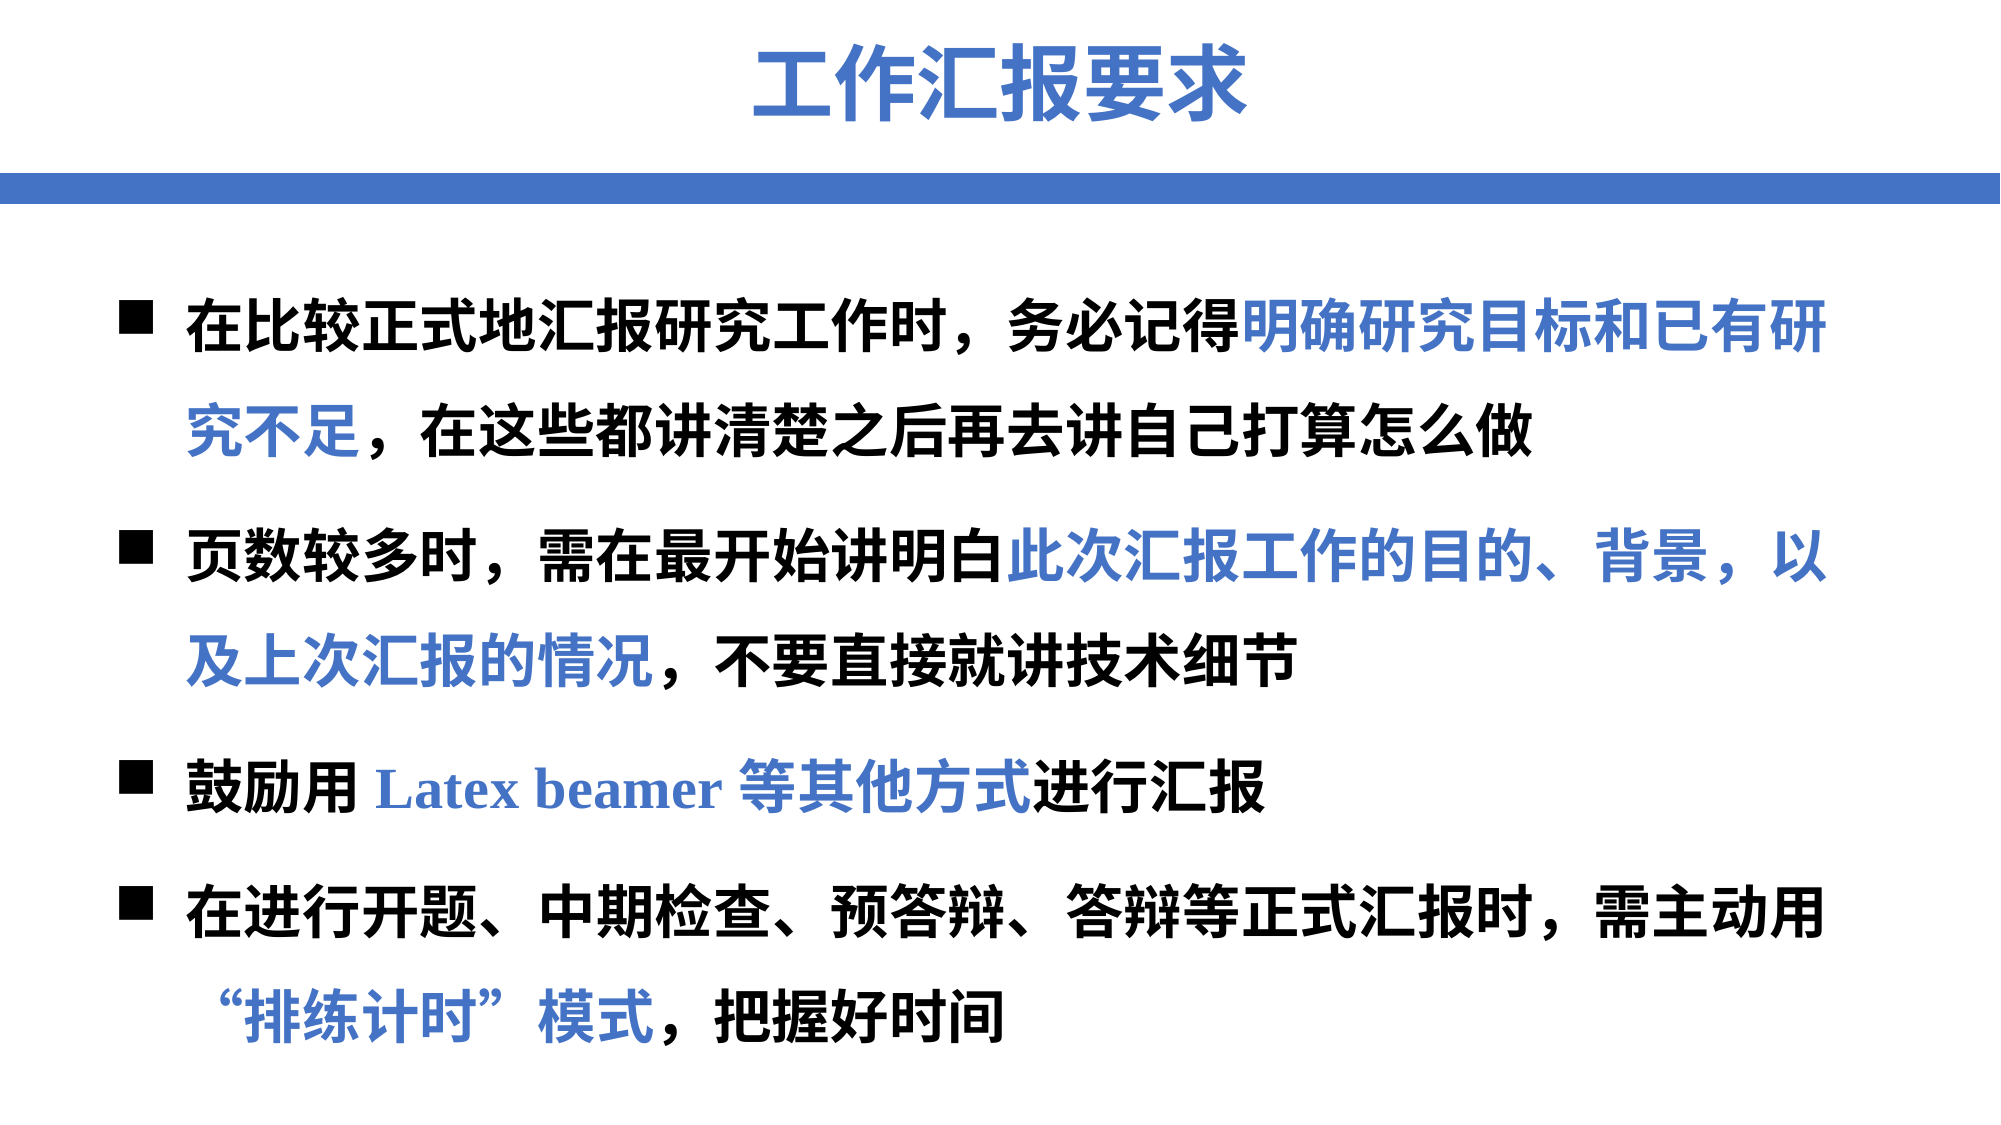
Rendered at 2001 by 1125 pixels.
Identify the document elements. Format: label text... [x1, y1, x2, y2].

list 在比较正式地汇报研究工作时，务必记得明确研究目标和已有研究不足，在这些都讲清楚之后再去讲自己打算怎么做 页数较多时，需在最开始讲明白此次汇报工作的目的、背景，以及上次汇报的情况，不要直接就讲技术细节 鼓励用Latex beamer等其他方式进行汇报 在进行开题、中期检查、预答辩、答辩等正式汇报时，需主动用“排练计时”模式，把握好时间 [99, 222, 1901, 1082]
title 工作汇报要求 [0, 0, 2000, 173]
text_box [0, 173, 2000, 204]
